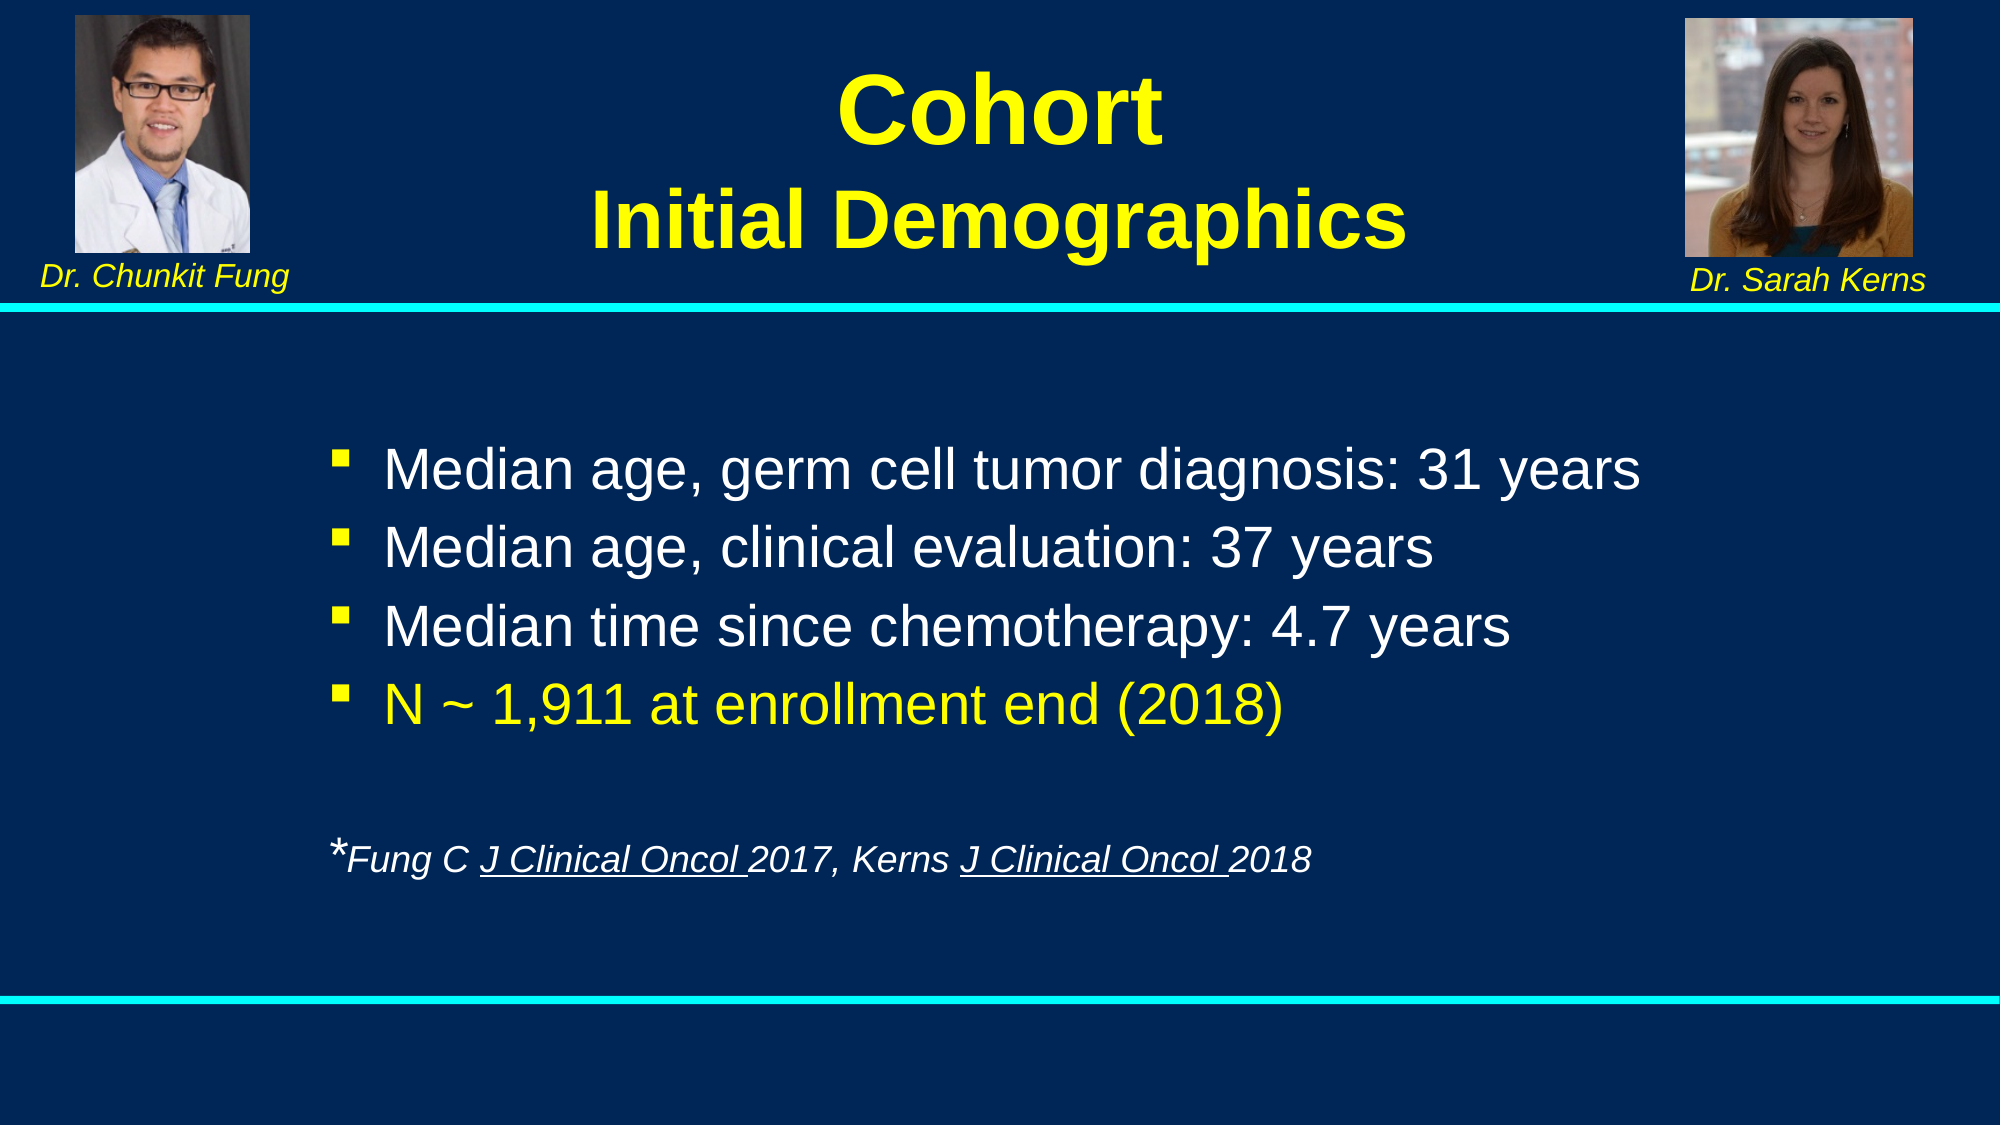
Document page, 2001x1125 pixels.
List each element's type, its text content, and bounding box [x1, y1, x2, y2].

picture [74, 15, 250, 253]
text_box Cohort Initial Demographics [425, 37, 1575, 273]
picture [1685, 18, 1913, 257]
text_box Median age, germ cell tumor diagnosis: 31 years Median age, clinical evaluation: 37 years Median time since chemotherapy: 4.7 years N ~ 1,911 at enrollment end (2018) *Fung C J Clinical Oncol 2017, Kerns J Clinical Oncol 2018 [312, 423, 2000, 890]
text_box Dr. Sarah Kerns [1674, 250, 1957, 306]
text_box Dr. Chunkit Fung [24, 247, 350, 302]
